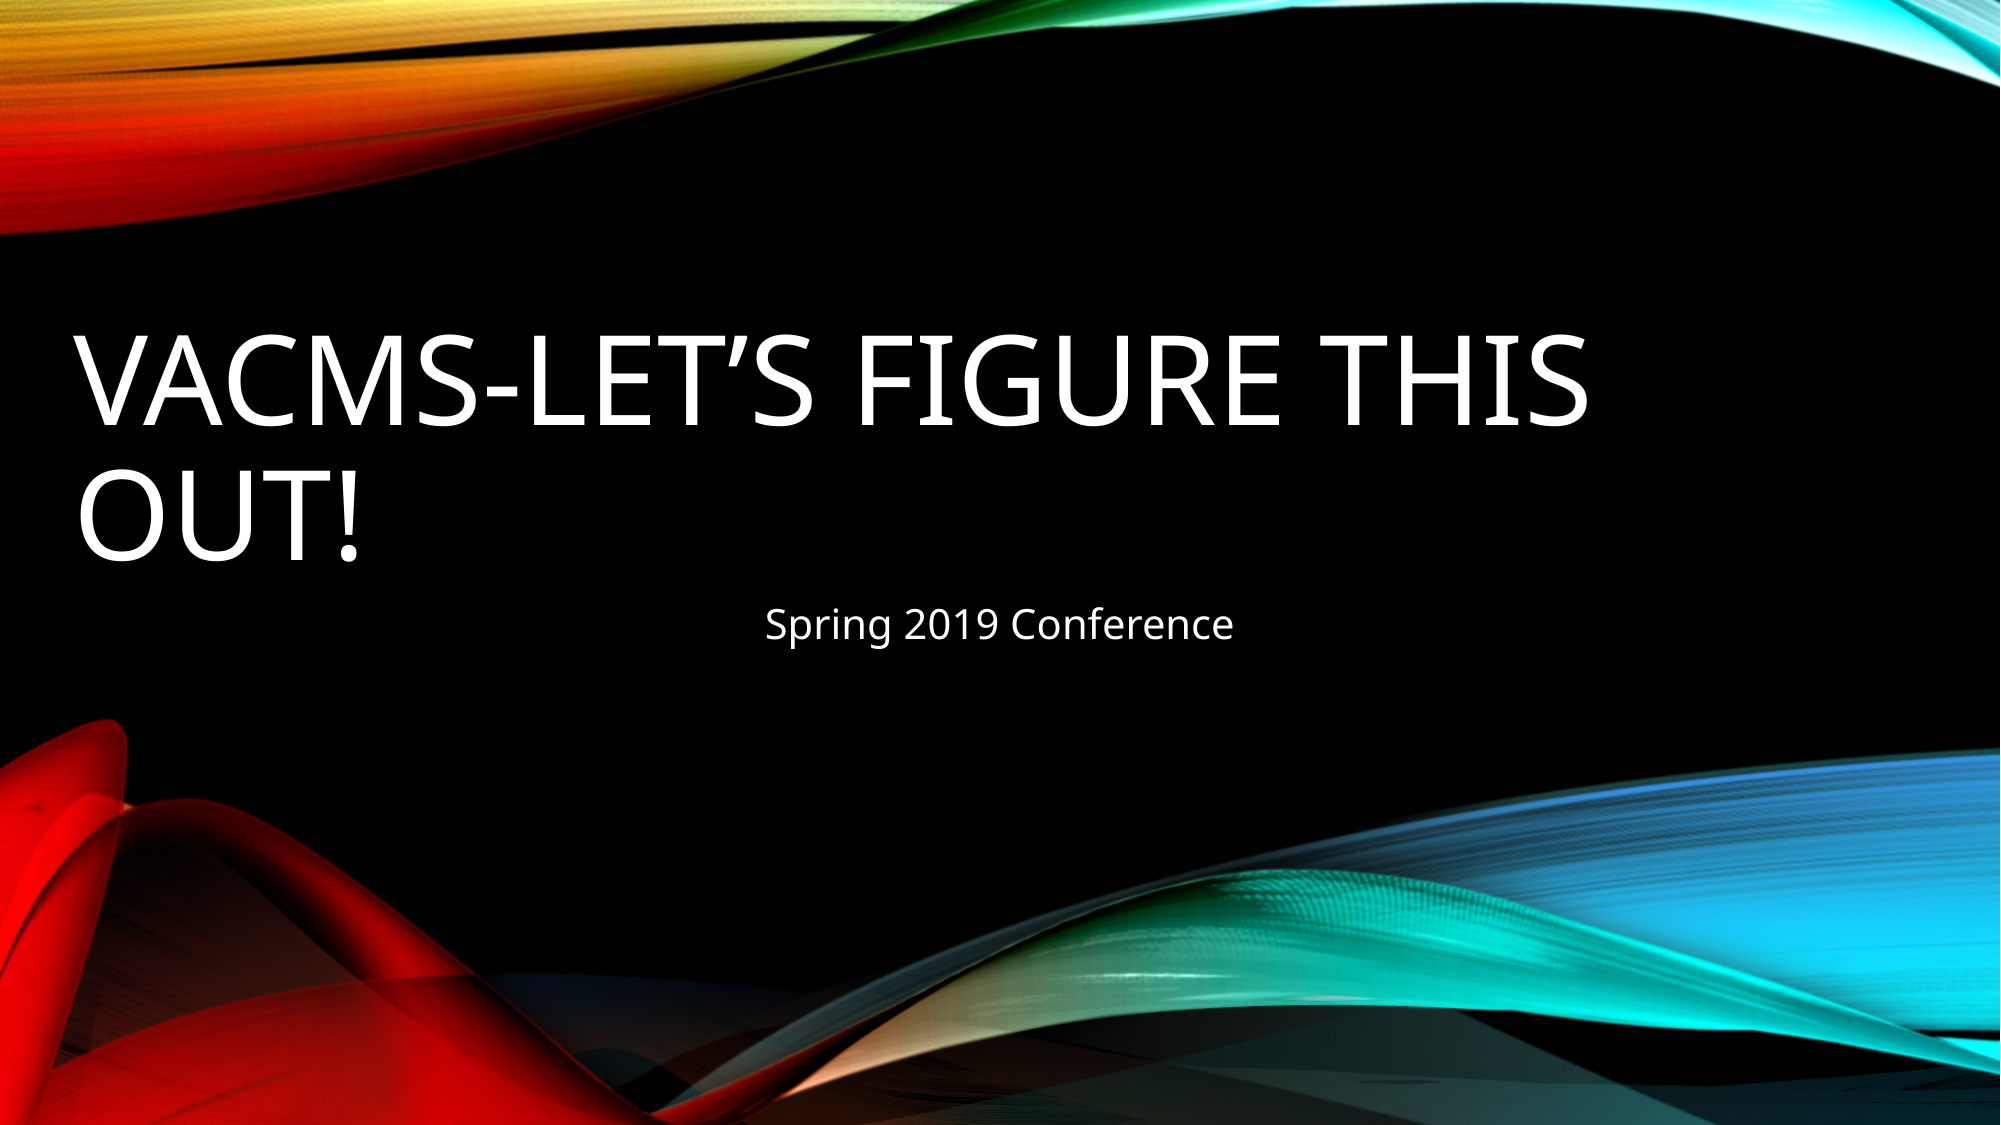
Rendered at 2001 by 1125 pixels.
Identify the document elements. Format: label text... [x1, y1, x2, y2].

subtitle Spring 2019 Conference [225, 595, 1775, 709]
picture [0, 717, 2000, 1125]
title VaCMS-Let’s Figure This Out! [58, 295, 1914, 596]
picture [0, 0, 2000, 237]
